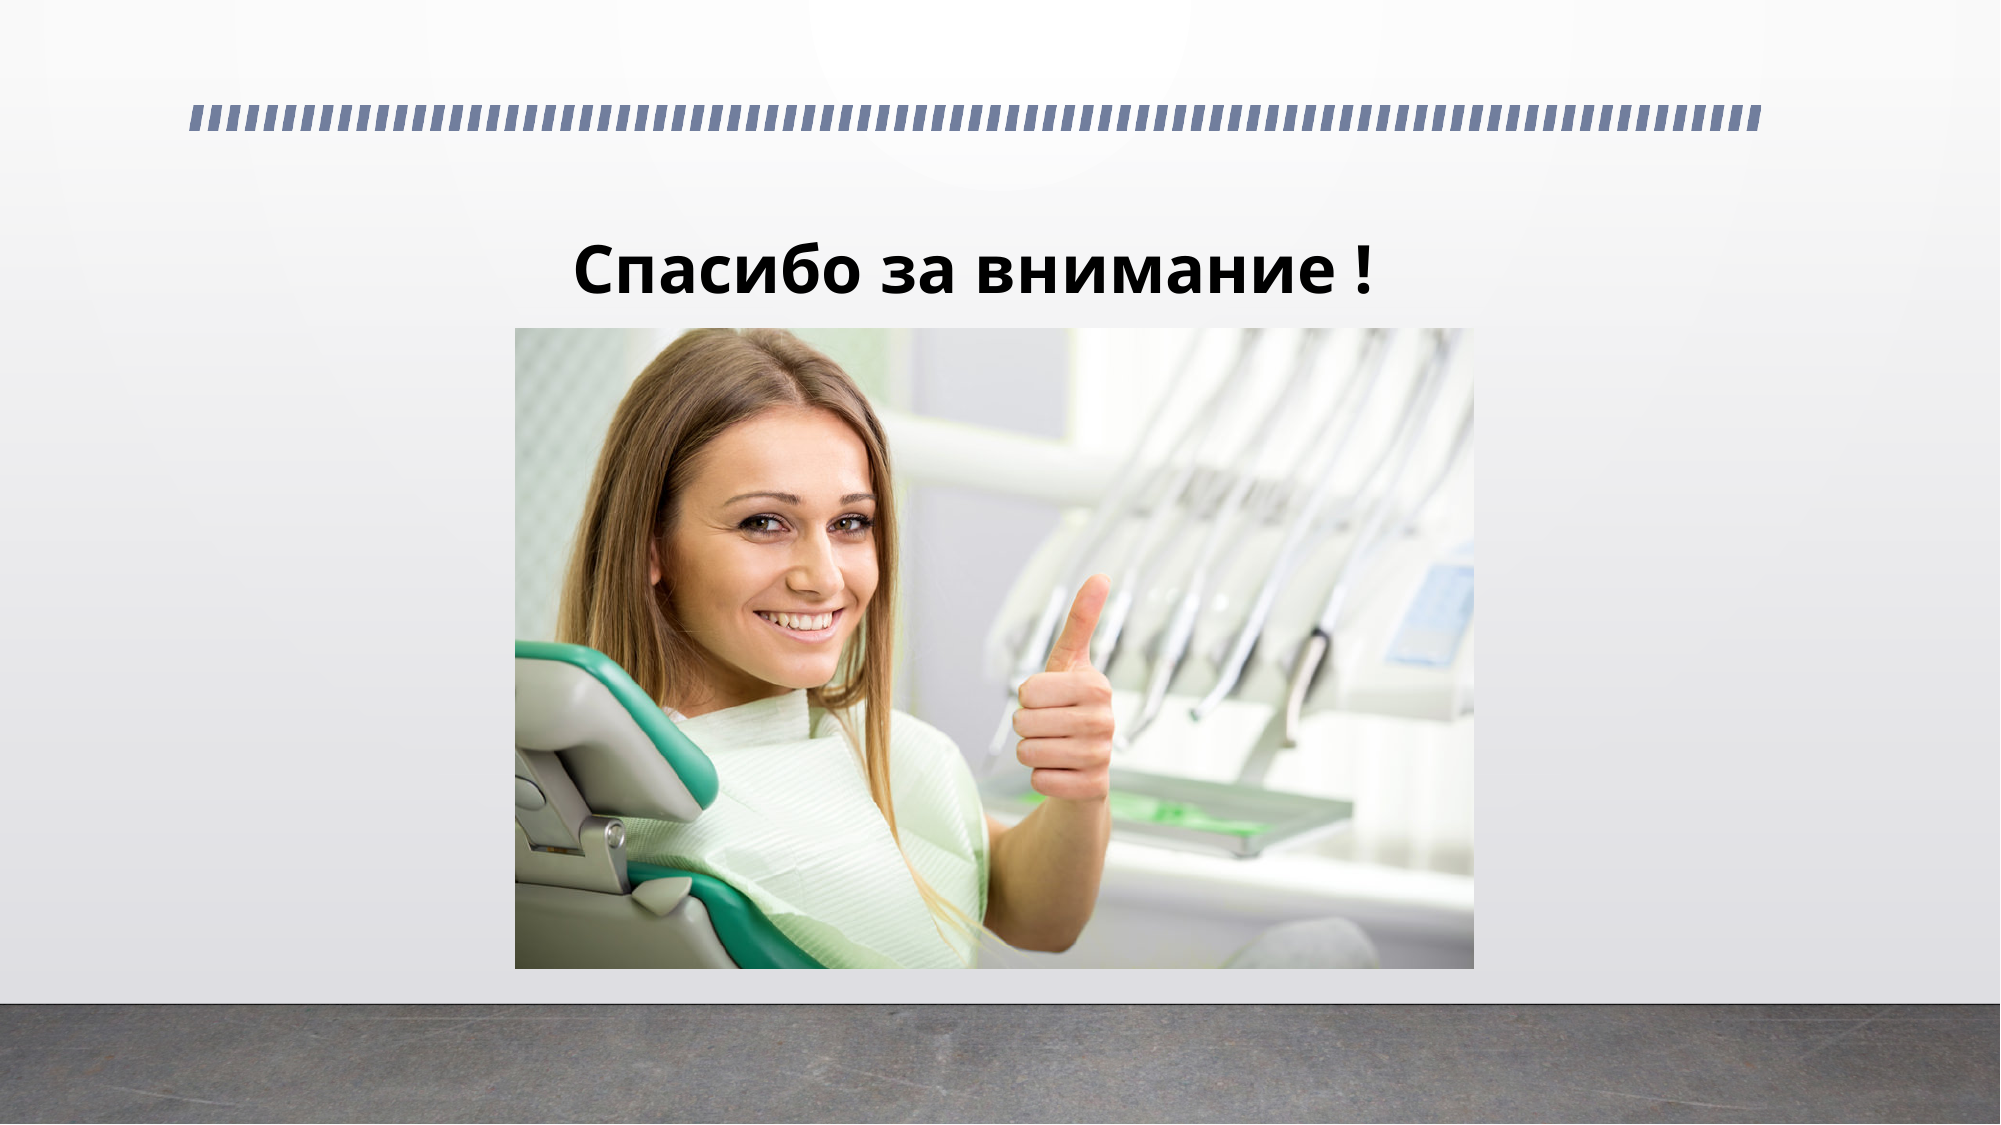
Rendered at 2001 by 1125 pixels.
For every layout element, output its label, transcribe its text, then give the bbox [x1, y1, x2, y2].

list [514, 328, 1474, 969]
picture [0, 1004, 2000, 1124]
title Спасибо за внимание ! [185, 156, 1761, 329]
